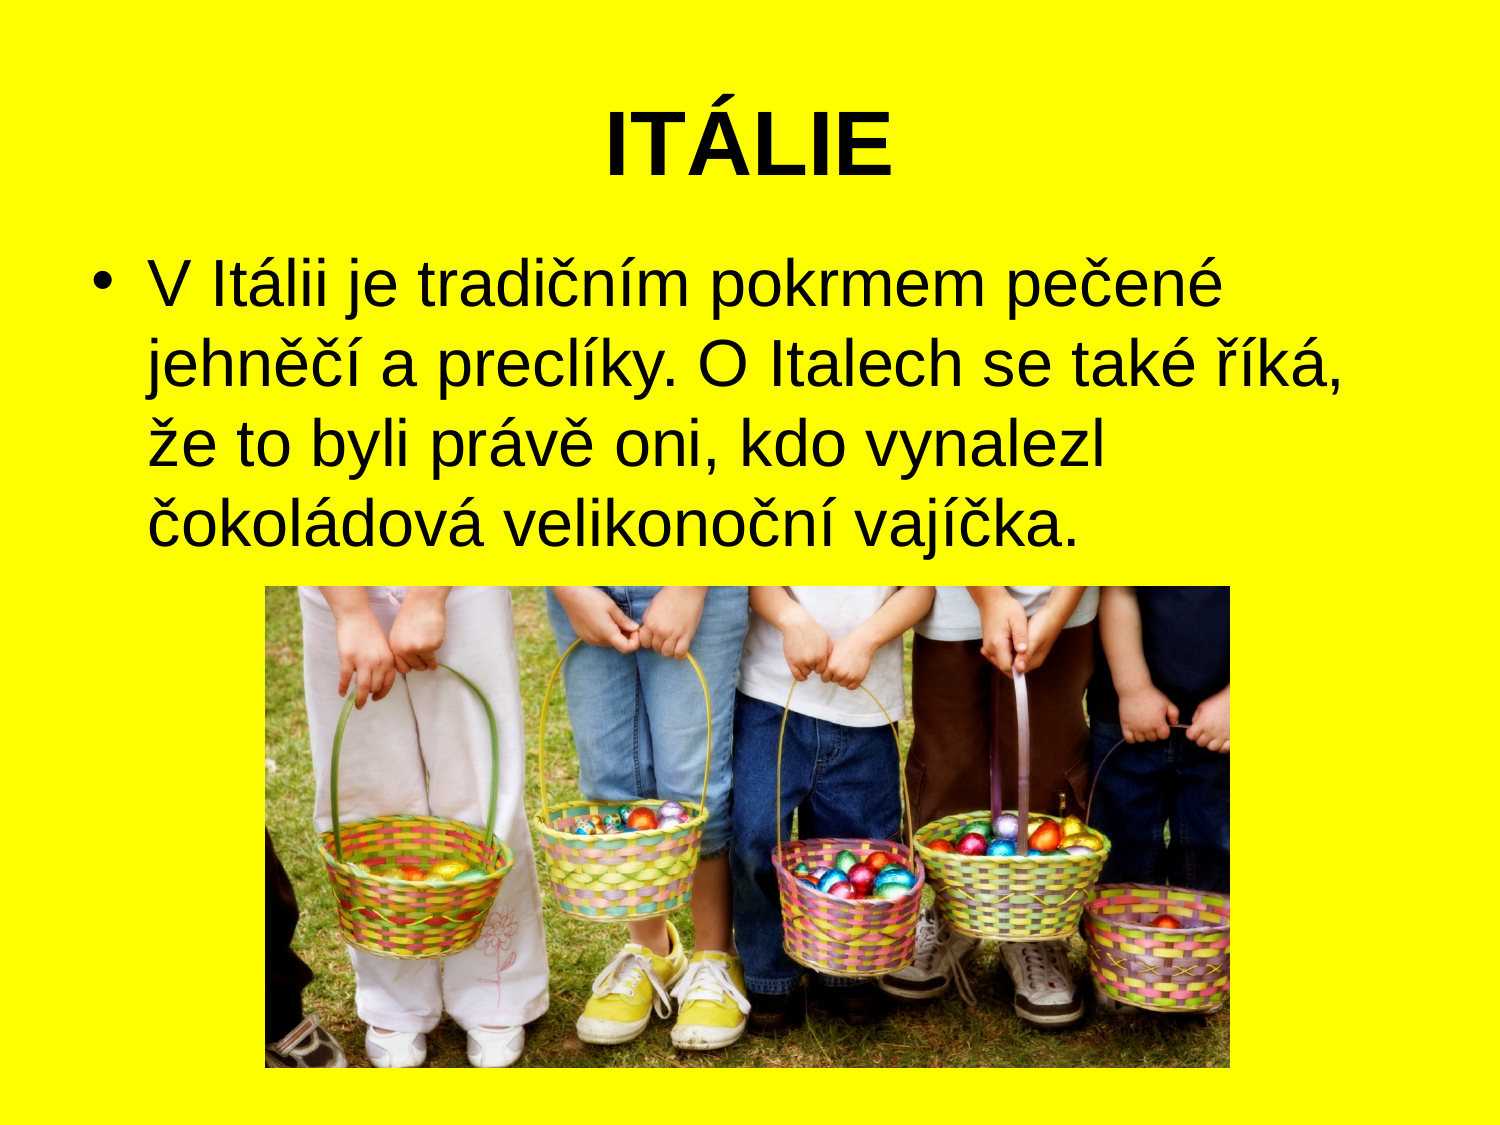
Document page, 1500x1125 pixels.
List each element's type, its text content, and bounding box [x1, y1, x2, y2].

picture [265, 585, 1230, 1069]
title ITÁLIE [75, 45, 1425, 233]
list V Itálii je tradičním pokrmem pečené jehněčí a preclíky. O Italech se také říká, že to byli právě oni, kdo vynalezl čokoládová velikonoční vajíčka. [76, 231, 1427, 674]
